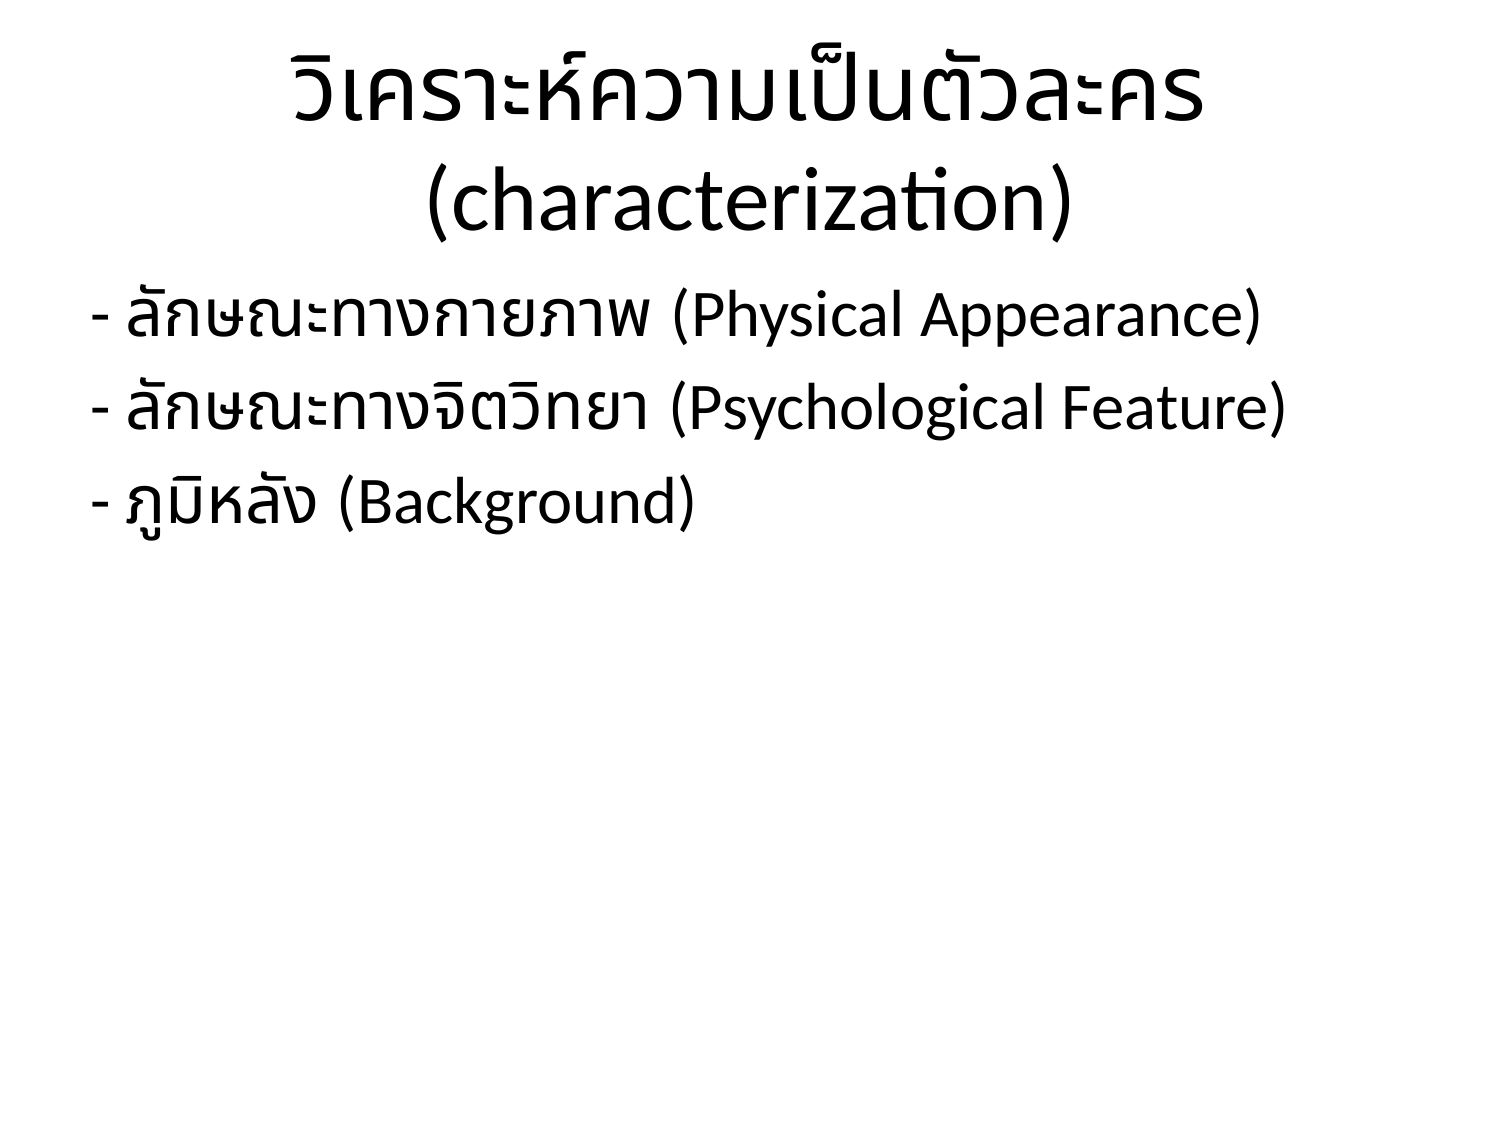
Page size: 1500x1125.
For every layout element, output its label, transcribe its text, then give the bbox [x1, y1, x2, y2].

list - ลักษณะทางกายภาพ (Physical Appearance) - ลักษณะทางจิตวิทยา (Psychological Feature) - ภูมิหลัง (Background) [75, 262, 1425, 1005]
title วิเคราะห์ความเป็นตัวละคร (characterization) [75, 45, 1425, 233]
